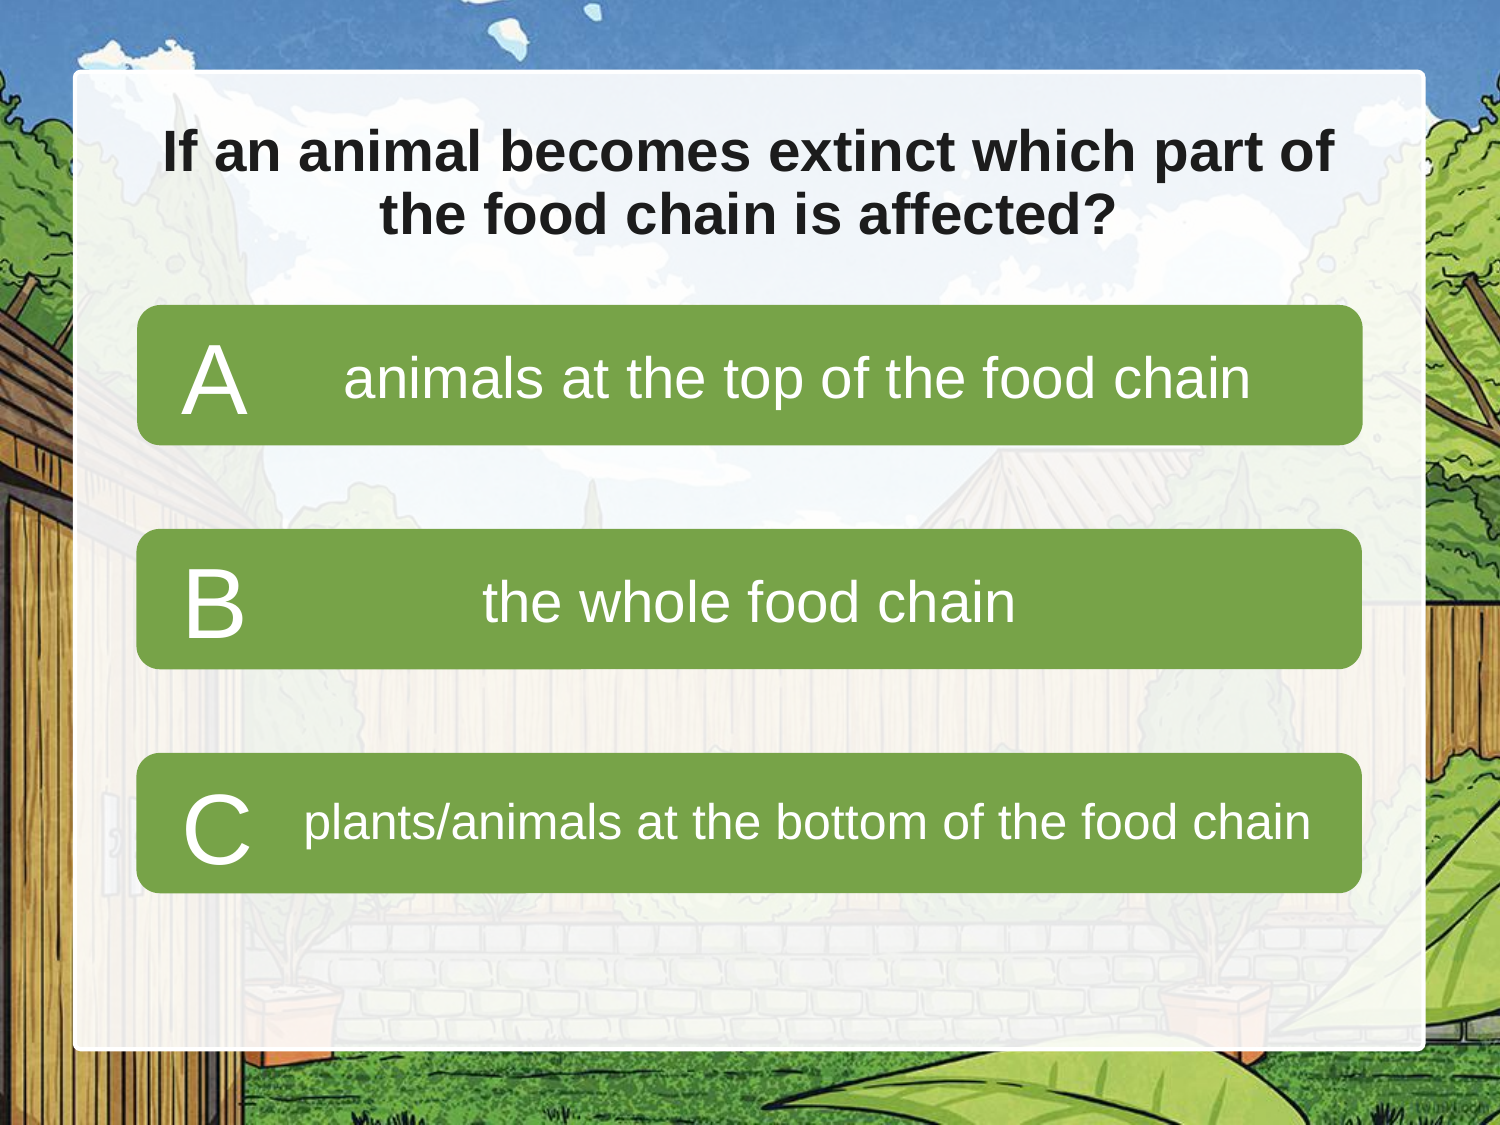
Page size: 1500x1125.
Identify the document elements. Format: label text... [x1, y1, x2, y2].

text_box A [166, 307, 267, 442]
text_box [136, 528, 1362, 670]
text_box B [166, 530, 267, 666]
text_box [137, 304, 1363, 446]
title If an animal becomes extinct which part of the food chain is affected? [75, 103, 1424, 267]
text_box C [166, 757, 267, 892]
text_box the whole food chain [305, 556, 1195, 642]
text_box plants/animals at the bottom of the food chain [255, 781, 1361, 857]
text_box animals at the top of the food chain [305, 332, 1292, 418]
picture [0, 0, 1500, 1125]
text_box [136, 752, 1362, 894]
